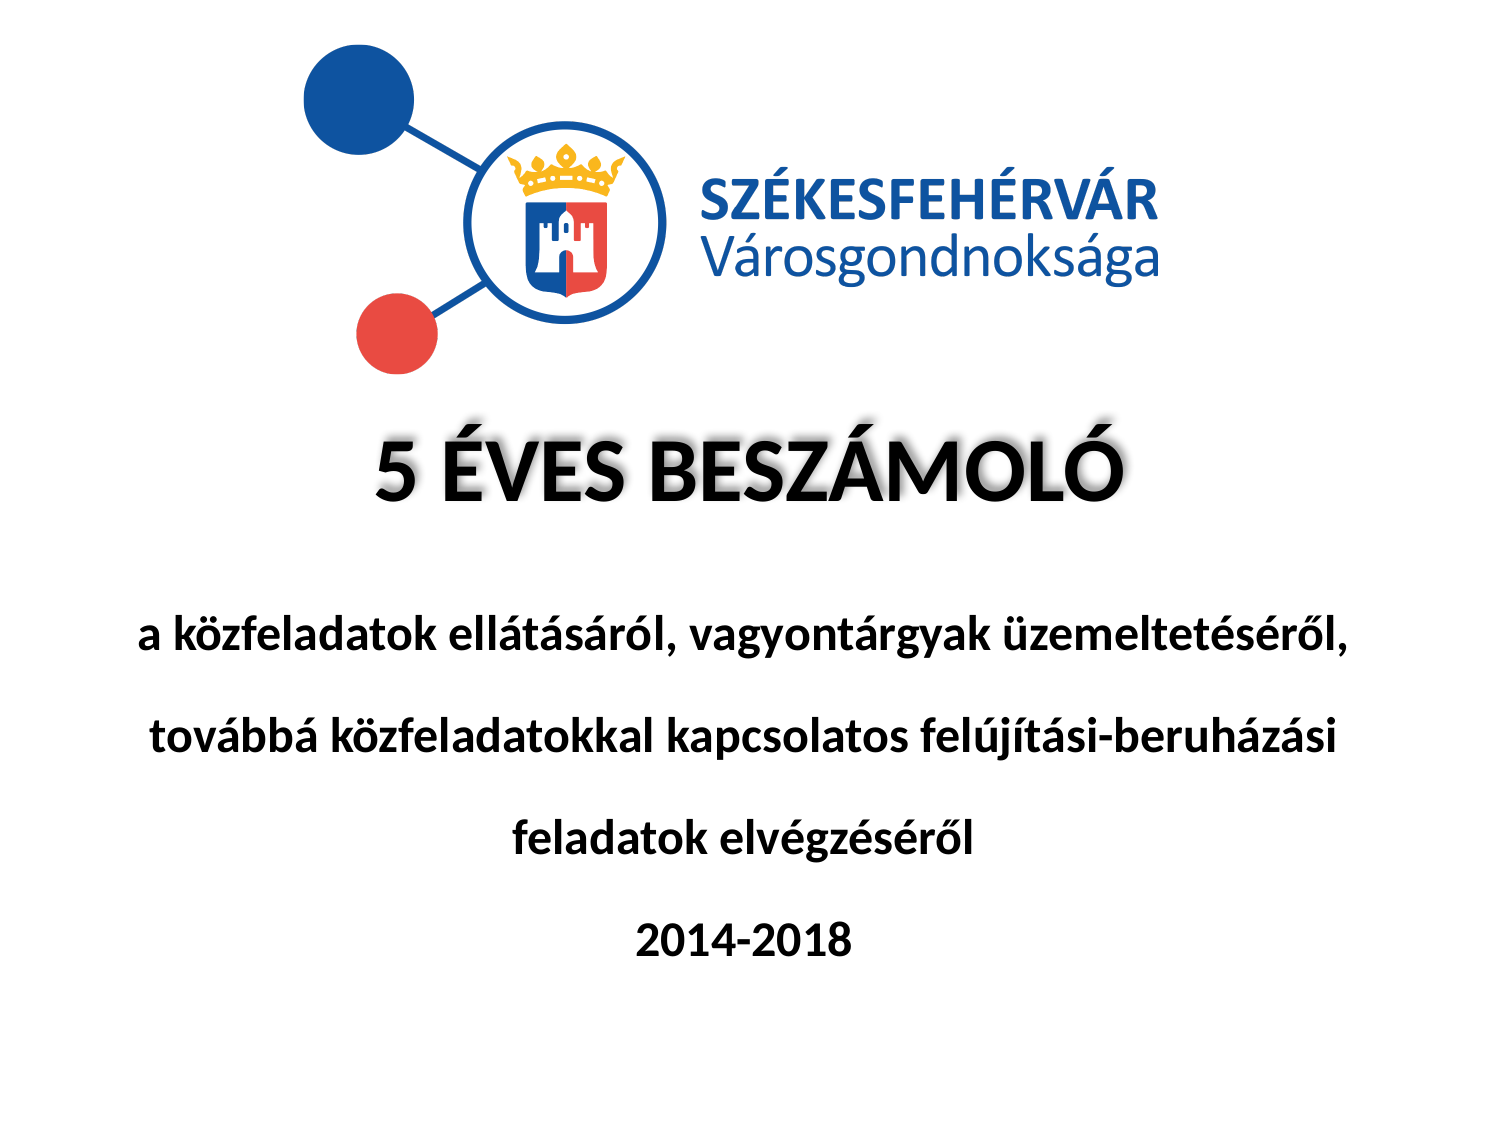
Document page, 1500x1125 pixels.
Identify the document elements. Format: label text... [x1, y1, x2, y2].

title 5 ÉVES BESZÁMOLÓ [112, 389, 1388, 539]
subtitle a közfeladatok ellátásáról, vagyontárgyak üzemeltetéséről, továbbá közfeladatokkal kapcsolatos felújítási-beruházási feladatok elvégzéséről 2014-2018 [112, 550, 1376, 953]
picture [292, 34, 1180, 390]
